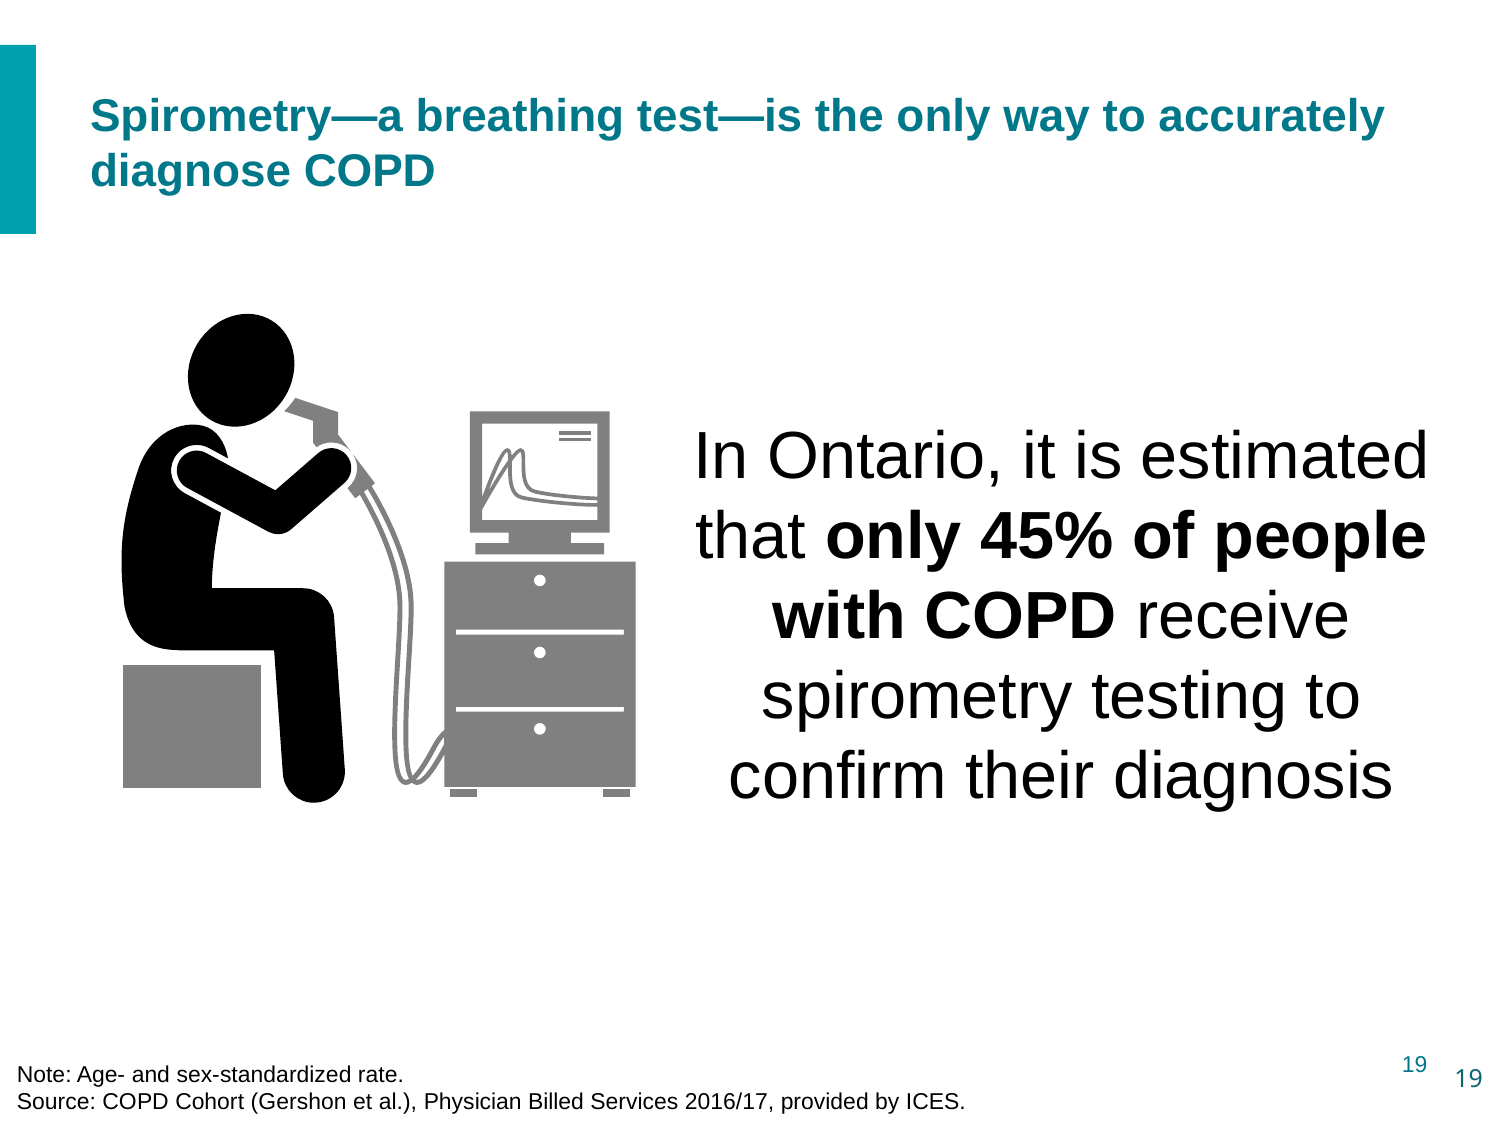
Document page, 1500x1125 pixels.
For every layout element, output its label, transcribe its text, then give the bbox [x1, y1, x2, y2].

text_box [559, 437, 592, 442]
text_box [603, 789, 630, 797]
text_box In Ontario, it is estimated that only 45% of people with COPD receive spirometry testing to confirm their diagnosis [664, 404, 1460, 820]
title Spirometry—a breathing test—is the only way to accurately diagnose COPD [75, 45, 1428, 237]
text_box [123, 665, 262, 789]
text_box Note: Age- and sex-standardized rate. Source: COPD Cohort (Gershon et al.), Physician Billed Services 2016/17, provided by ICES. [2, 1051, 992, 1122]
text_box [121, 424, 345, 803]
text_box [469, 411, 610, 555]
text_box [347, 454, 636, 787]
text_box [559, 430, 592, 435]
text_box [284, 397, 351, 452]
text_box [450, 789, 477, 797]
slide_number 18 [1437, 1054, 1500, 1105]
text_box [187, 313, 295, 427]
text_box [176, 448, 352, 535]
